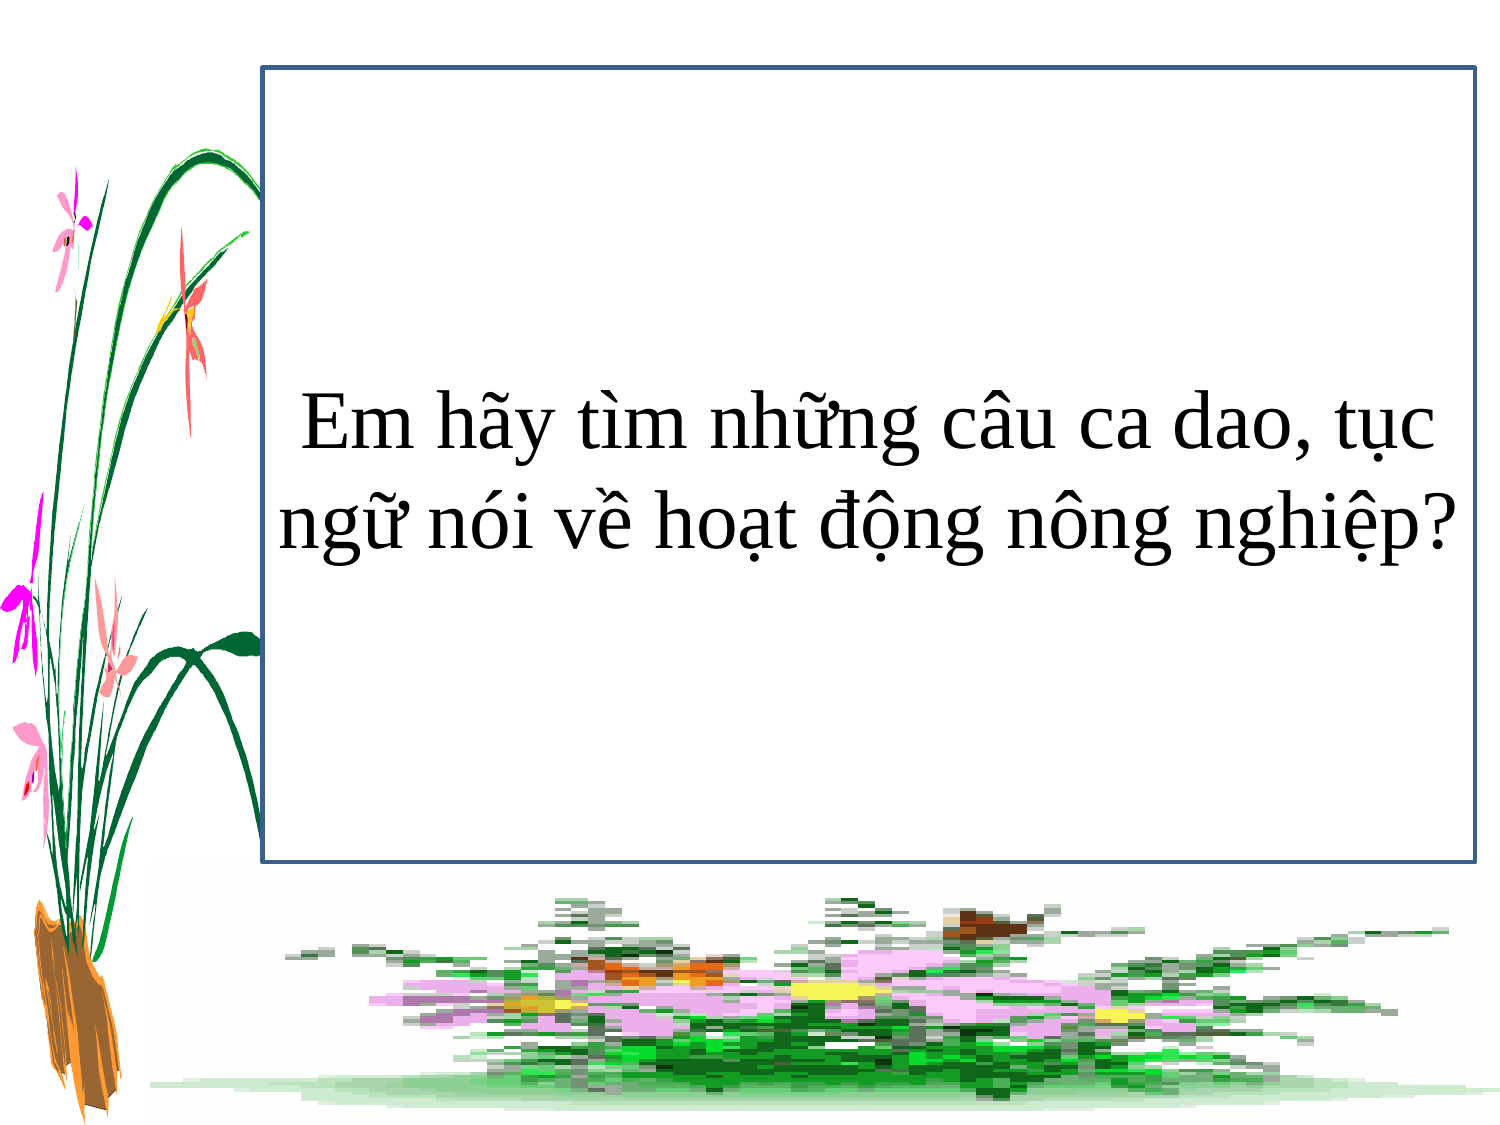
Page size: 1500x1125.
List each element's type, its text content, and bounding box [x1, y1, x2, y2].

picture [149, 862, 1500, 1125]
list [0, 148, 289, 1125]
text_box Em hãy tìm những câu ca dao, tục ngữ nói về hoạt động nông nghiệp? [260, 65, 1477, 860]
